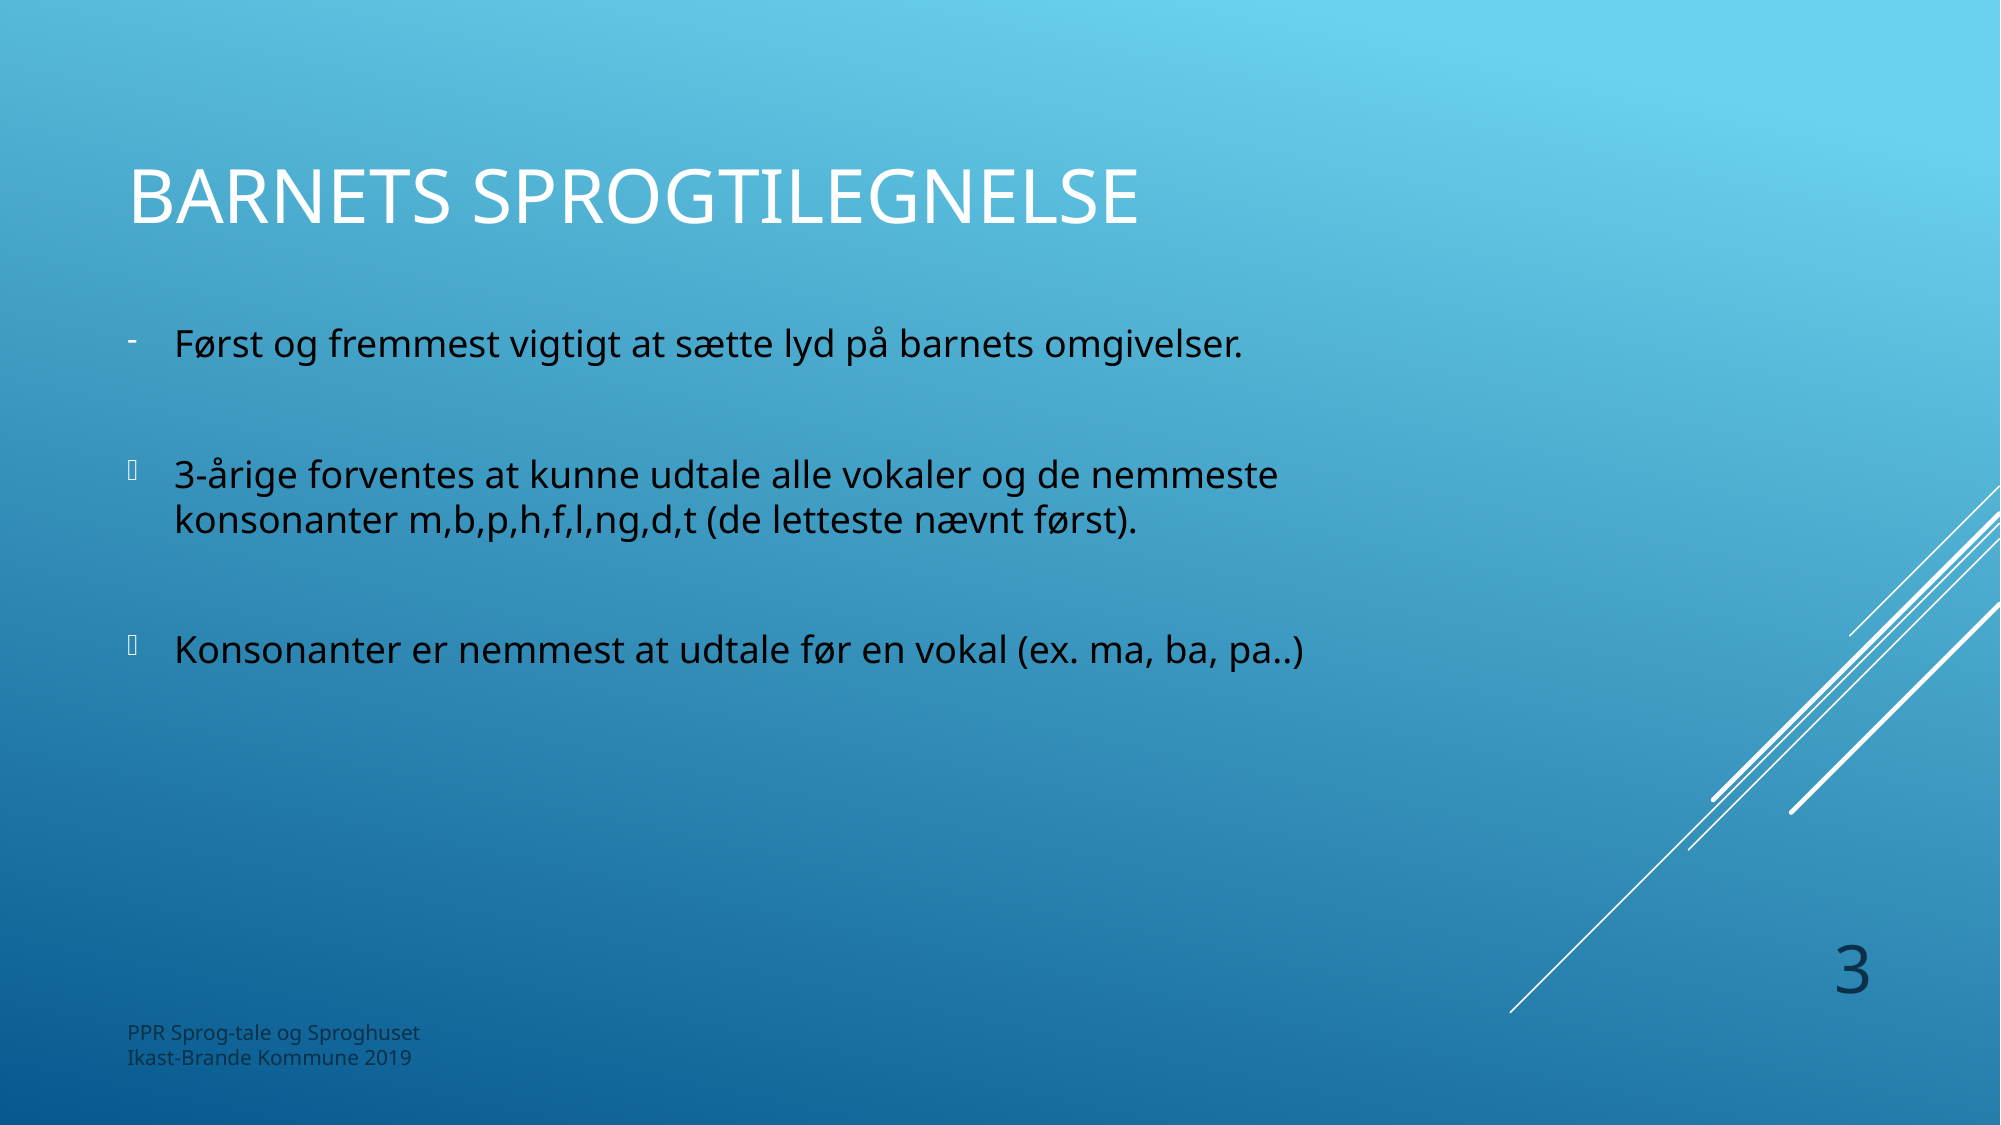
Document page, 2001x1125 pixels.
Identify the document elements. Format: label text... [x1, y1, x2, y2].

slide_number 3 [1700, 915, 1888, 1025]
list Først og fremmest vigtigt at sætte lyd på barnets omgivelser. 3-årige forventes at kunne udtale alle vokaler og de nemmeste konsonanter m,b,p,h,f,l,ng,d,t (de letteste nævnt først). Konsonanter er nemmest at udtale før en vokal (ex. ma, ba, pa..) [112, 312, 1513, 984]
title Barnets sprogtilegnelse [112, 85, 1513, 247]
footer PPR Sprog-tale og Sproghuset Ikast-Brande Kommune 2019 [112, 1012, 1350, 1073]
